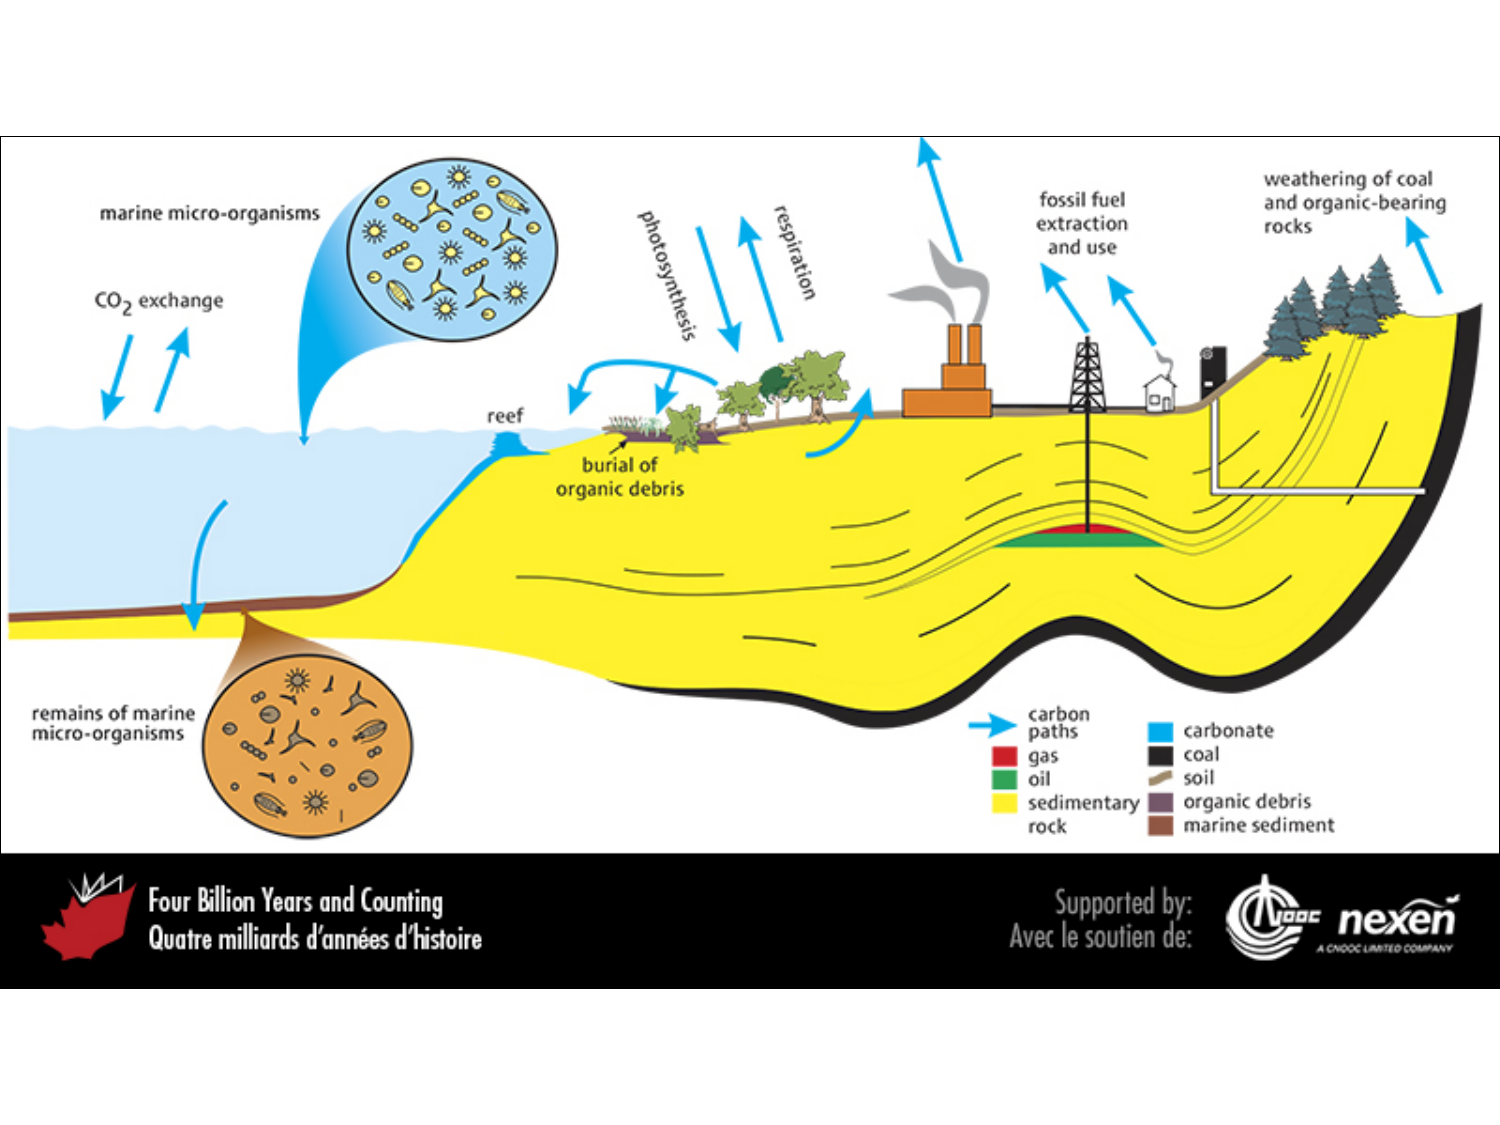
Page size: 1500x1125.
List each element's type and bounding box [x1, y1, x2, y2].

picture [0, 136, 1500, 989]
